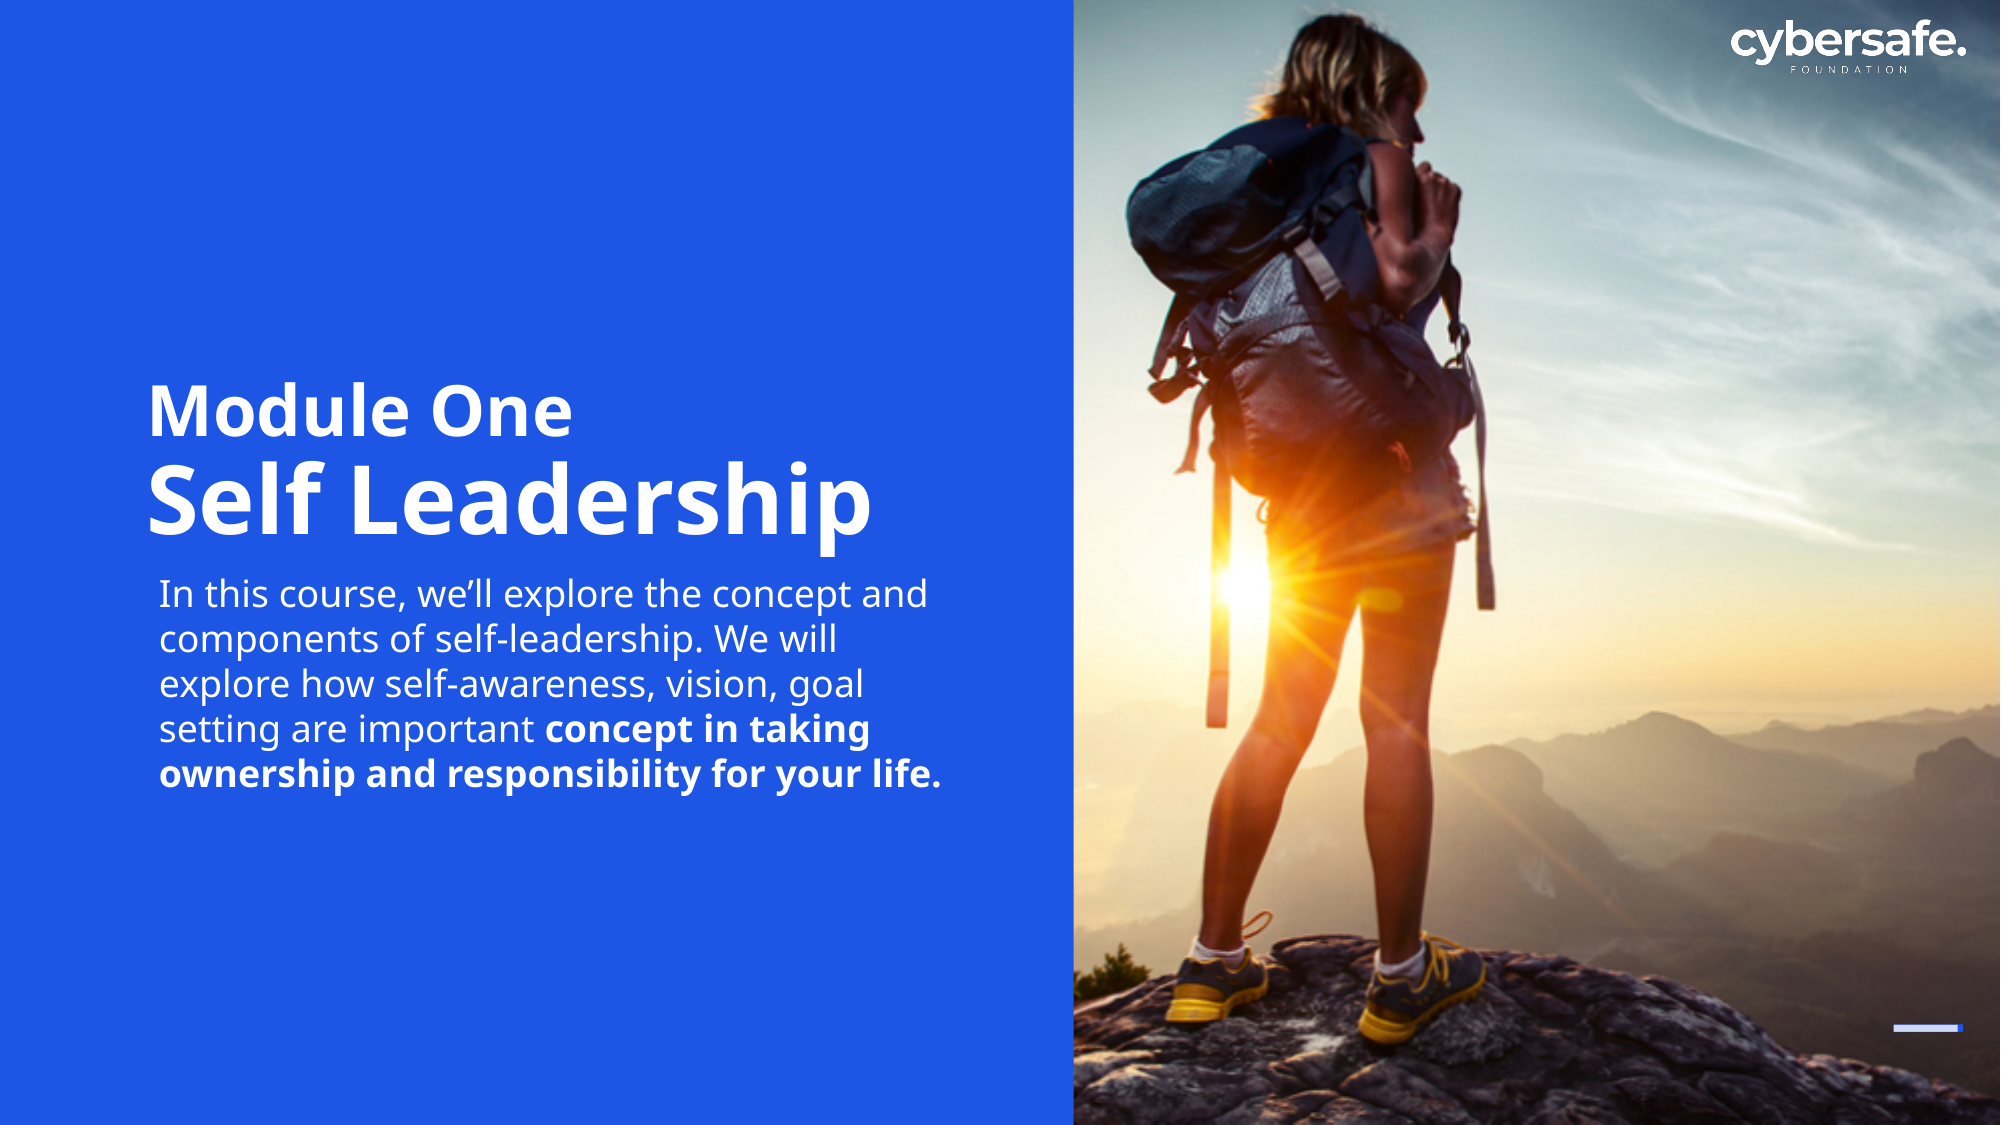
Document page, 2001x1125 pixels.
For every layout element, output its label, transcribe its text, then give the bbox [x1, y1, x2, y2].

title Module One Self Leadership [131, 304, 1000, 563]
list In this course, we’ll explore the concept and components of self-leadership. We will explore how self-awareness, vision, goal setting are important concept in taking ownership and responsibility for your life. [143, 562, 979, 821]
picture [1073, 0, 2000, 1125]
